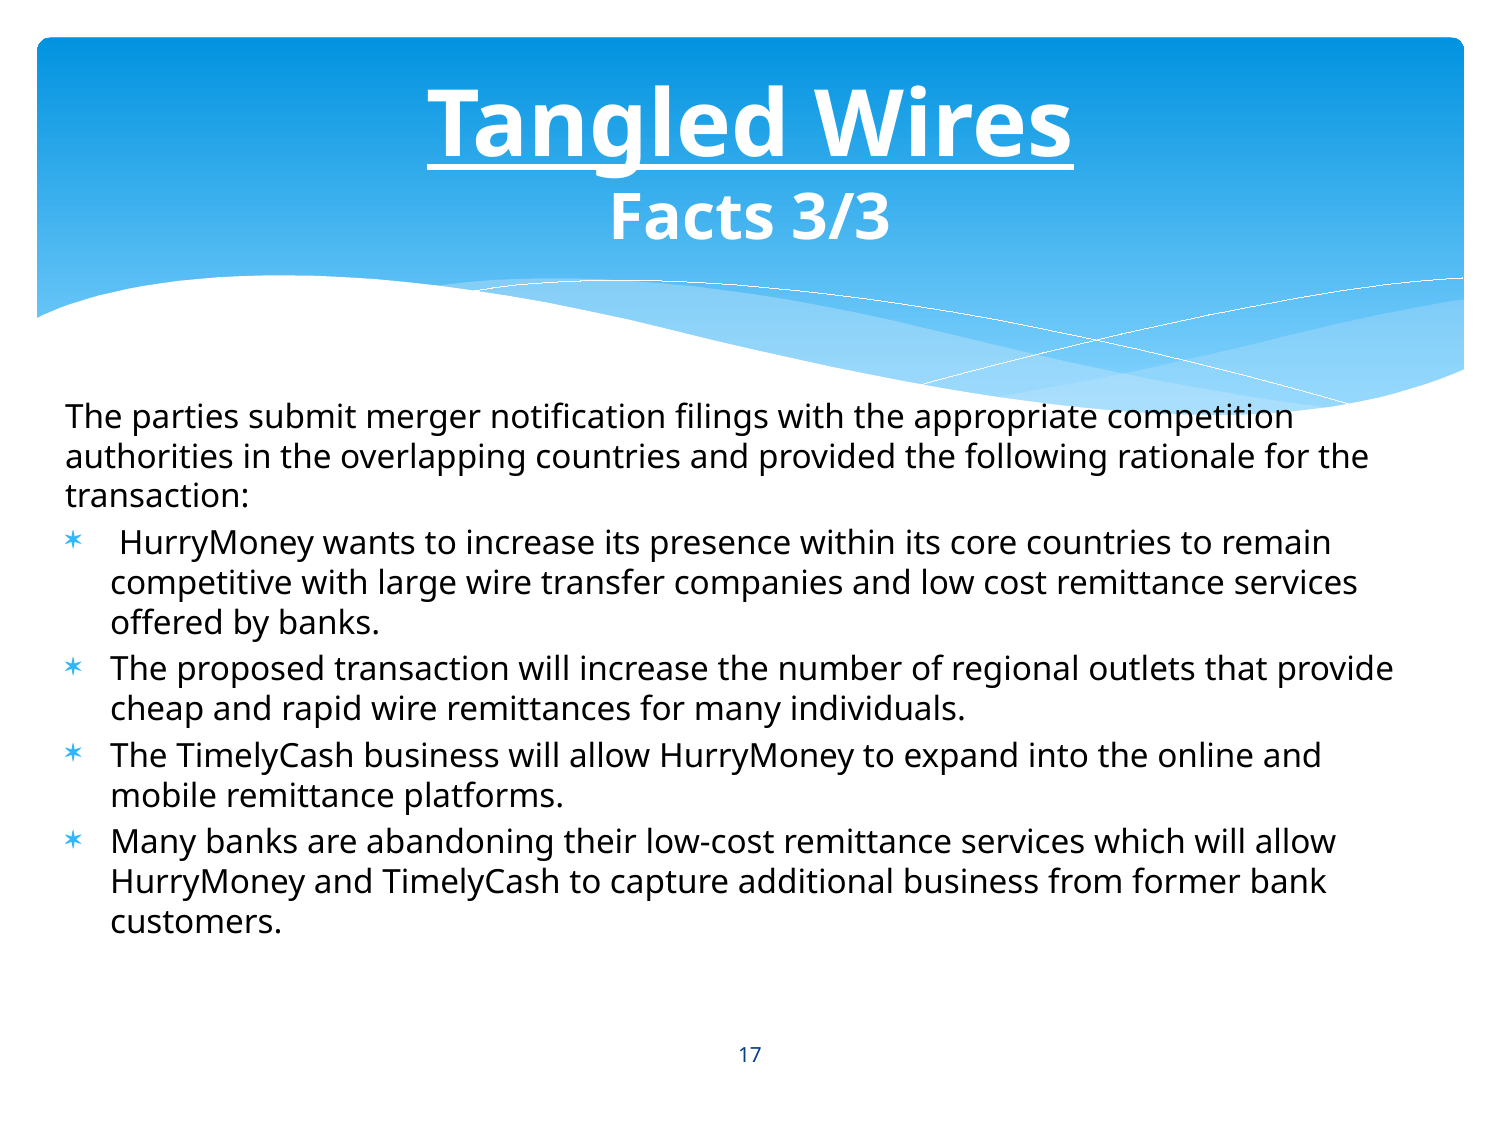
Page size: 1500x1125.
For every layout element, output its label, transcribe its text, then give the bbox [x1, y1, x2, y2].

title Tangled Wires Facts 3/3 [75, 55, 1425, 261]
slide_number 17 [654, 1025, 846, 1086]
list The parties submit merger notification filings with the appropriate competition authorities in the overlapping countries and provided the following rationale for the transaction: HurryMoney wants to increase its presence within its core countries to remain competitive with large wire transfer companies and low cost remittance services offered by banks. The proposed transaction will increase the number of regional outlets that provide cheap and rapid wire remittances for many individuals. The TimelyCash business will allow HurryMoney to expand into the online and mobile remittance platforms. Many banks are abandoning their low-cost remittance services which will allow HurryMoney and TimelyCash to capture additional business from former bank customers. [50, 387, 1450, 1050]
